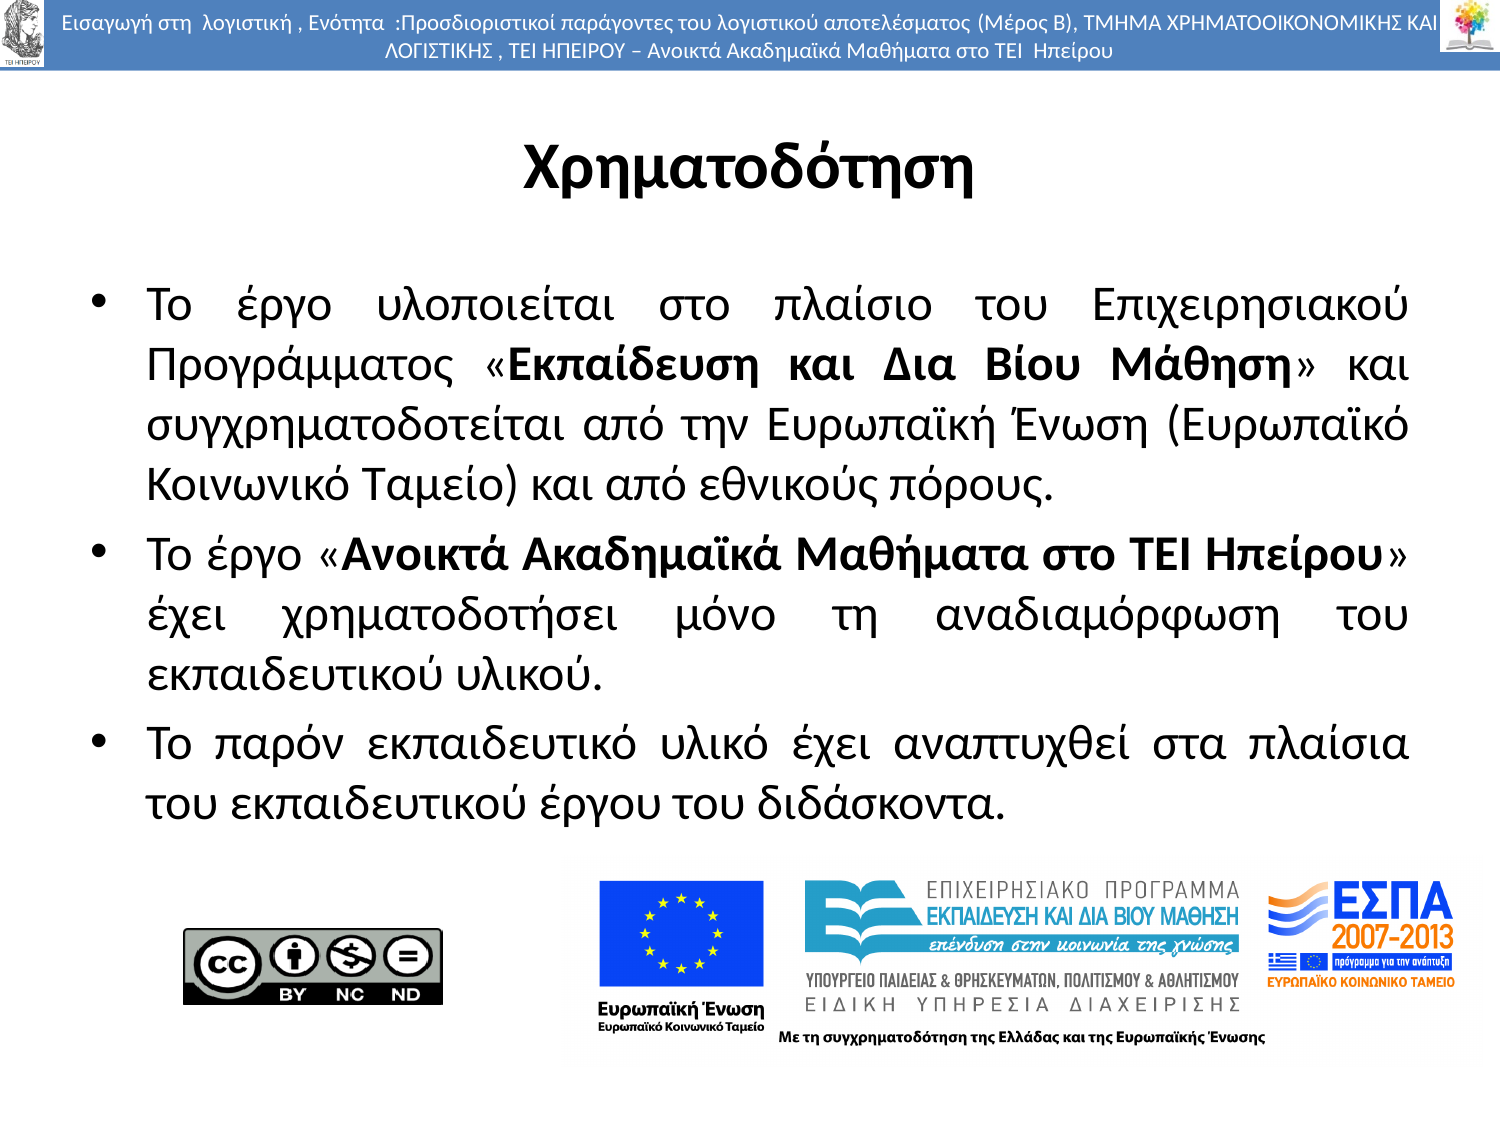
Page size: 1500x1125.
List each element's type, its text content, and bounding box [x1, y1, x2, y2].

picture [0, 0, 45, 67]
picture [182, 928, 443, 1005]
list Το έργο υλοποιείται στο πλαίσιο του Επιχειρησιακού Προγράμματος «Εκπαίδευση και Δια Βίου Μάθηση» και συγχρηματοδοτείται από την Ευρωπαϊκή Ένωση (Ευρωπαϊκό Κοινωνικό Ταμείο) και από εθνικούς πόρους. Το έργο «Ανοικτά Ακαδημαϊκά Μαθήματα στο TEI Ηπείρου» έχει χρηματοδοτήσει μόνο τη αναδιαμόρφωση του εκπαιδευτικού υλικού. Το παρόν εκπαιδευτικό υλικό έχει αναπτυχθεί στα πλαίσια του εκπαιδευτικού έργου του διδάσκοντα. [75, 262, 1425, 1005]
picture [560, 855, 1483, 1067]
title Χρηματοδότηση [75, 90, 1425, 233]
picture [1439, 0, 1500, 53]
text_box Εισαγωγή στη λογιστική , Ενότητα :Προσδιοριστικοί παράγοντες του λογιστικού αποτελέσματος (Μέρος Β), ΤΜΗΜΑ ΧΡΗΜΑΤΟΟΙΚΟΝΟΜΙΚΉΣ ΚΑΙ ΛΟΓΙΣΤΙΚΗΣ , ΤΕΙ ΗΠΕΙΡΟΥ – Ανοικτά Ακαδημαϊκά Μαθήματα στο ΤΕΙ Ηπείρου [45, 0, 1500, 72]
